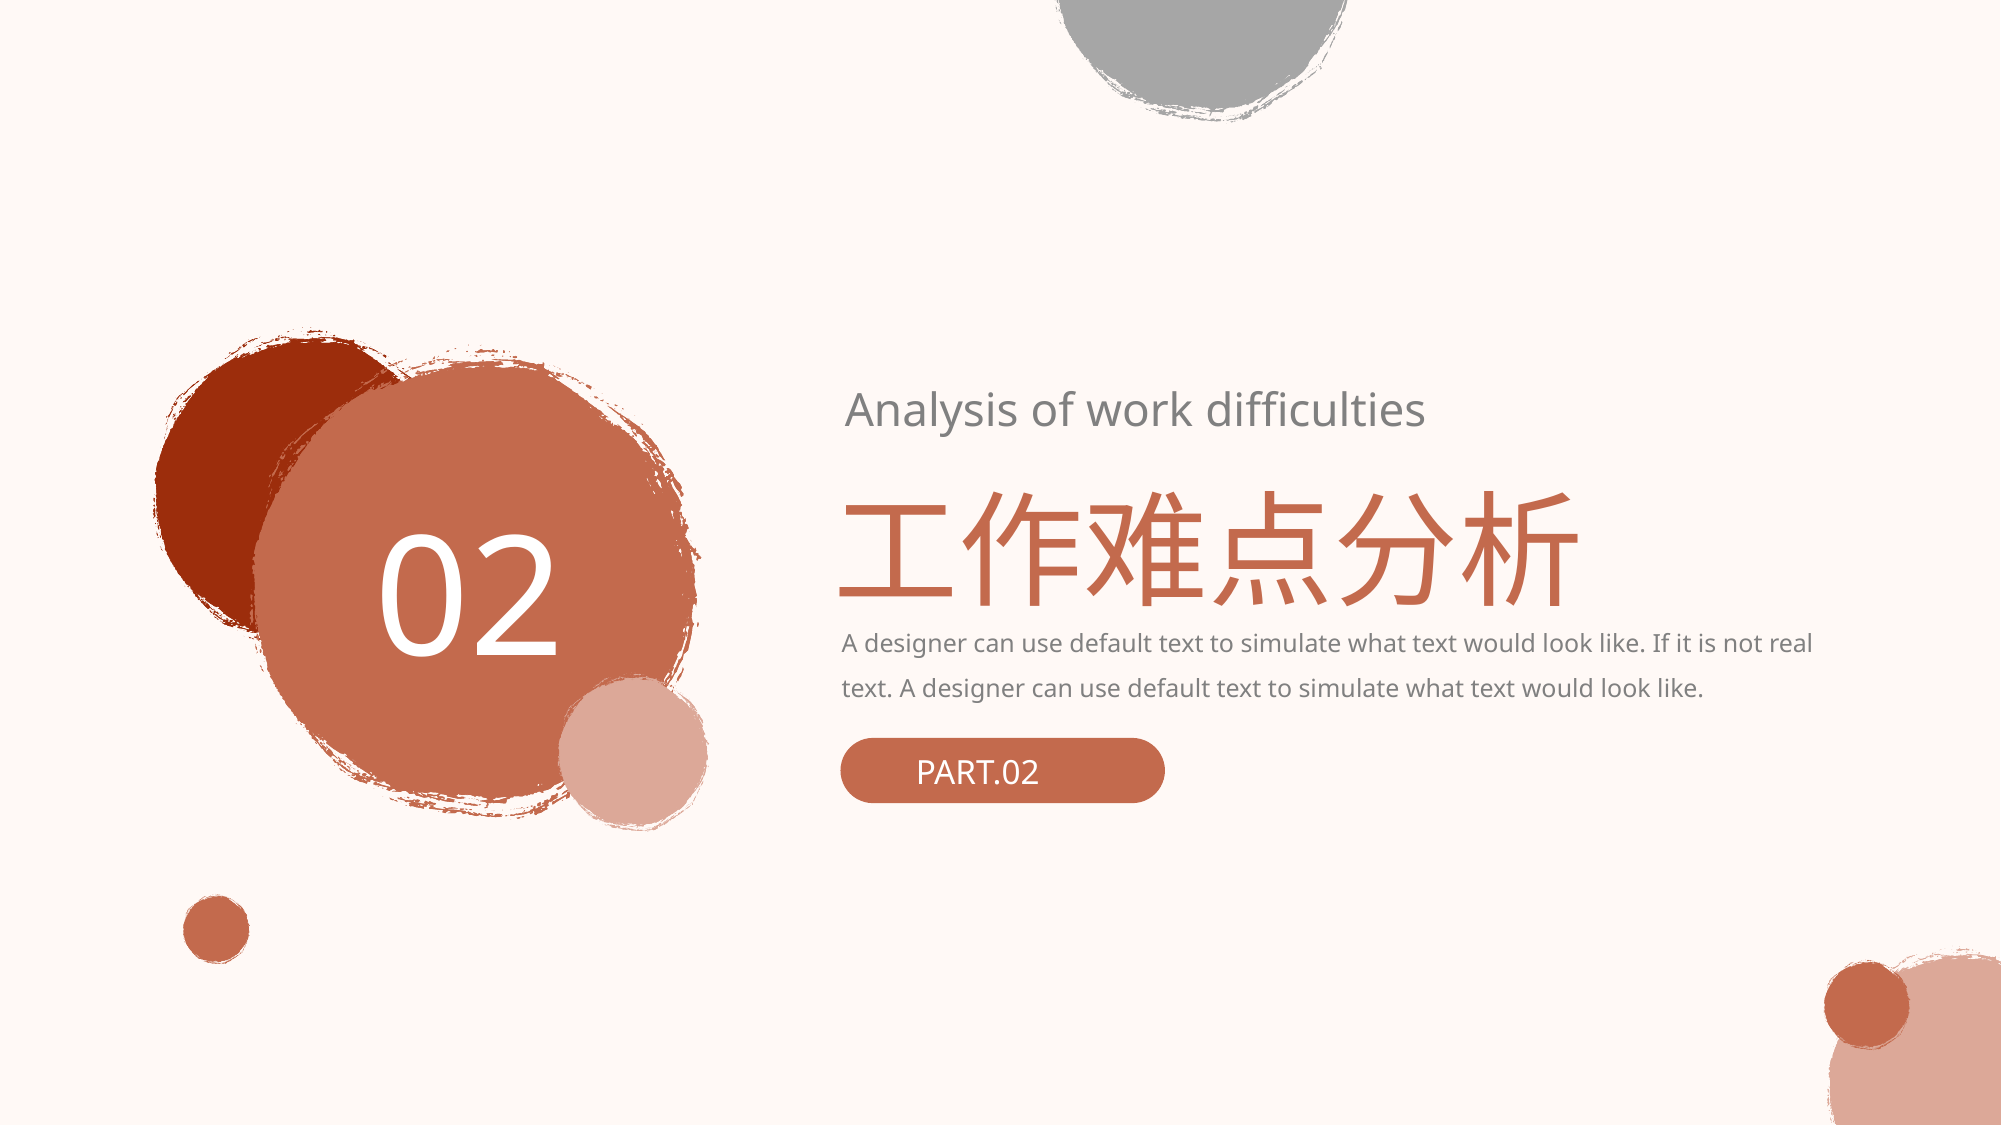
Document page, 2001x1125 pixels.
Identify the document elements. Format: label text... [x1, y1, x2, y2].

text_box [839, 736, 1167, 805]
picture [182, 893, 250, 965]
text_box PART.02 [901, 743, 1102, 799]
picture [1823, 945, 2000, 1125]
text_box A designer can use default text to simulate what text would look like. If it is not real text. A designer can use default text to simulate what text would look like. [826, 604, 1885, 710]
picture [152, 326, 710, 832]
text_box Analysis of work difficulties [829, 373, 1564, 434]
picture [1051, 0, 1354, 124]
text_box 工作难点分析 [818, 434, 1692, 629]
